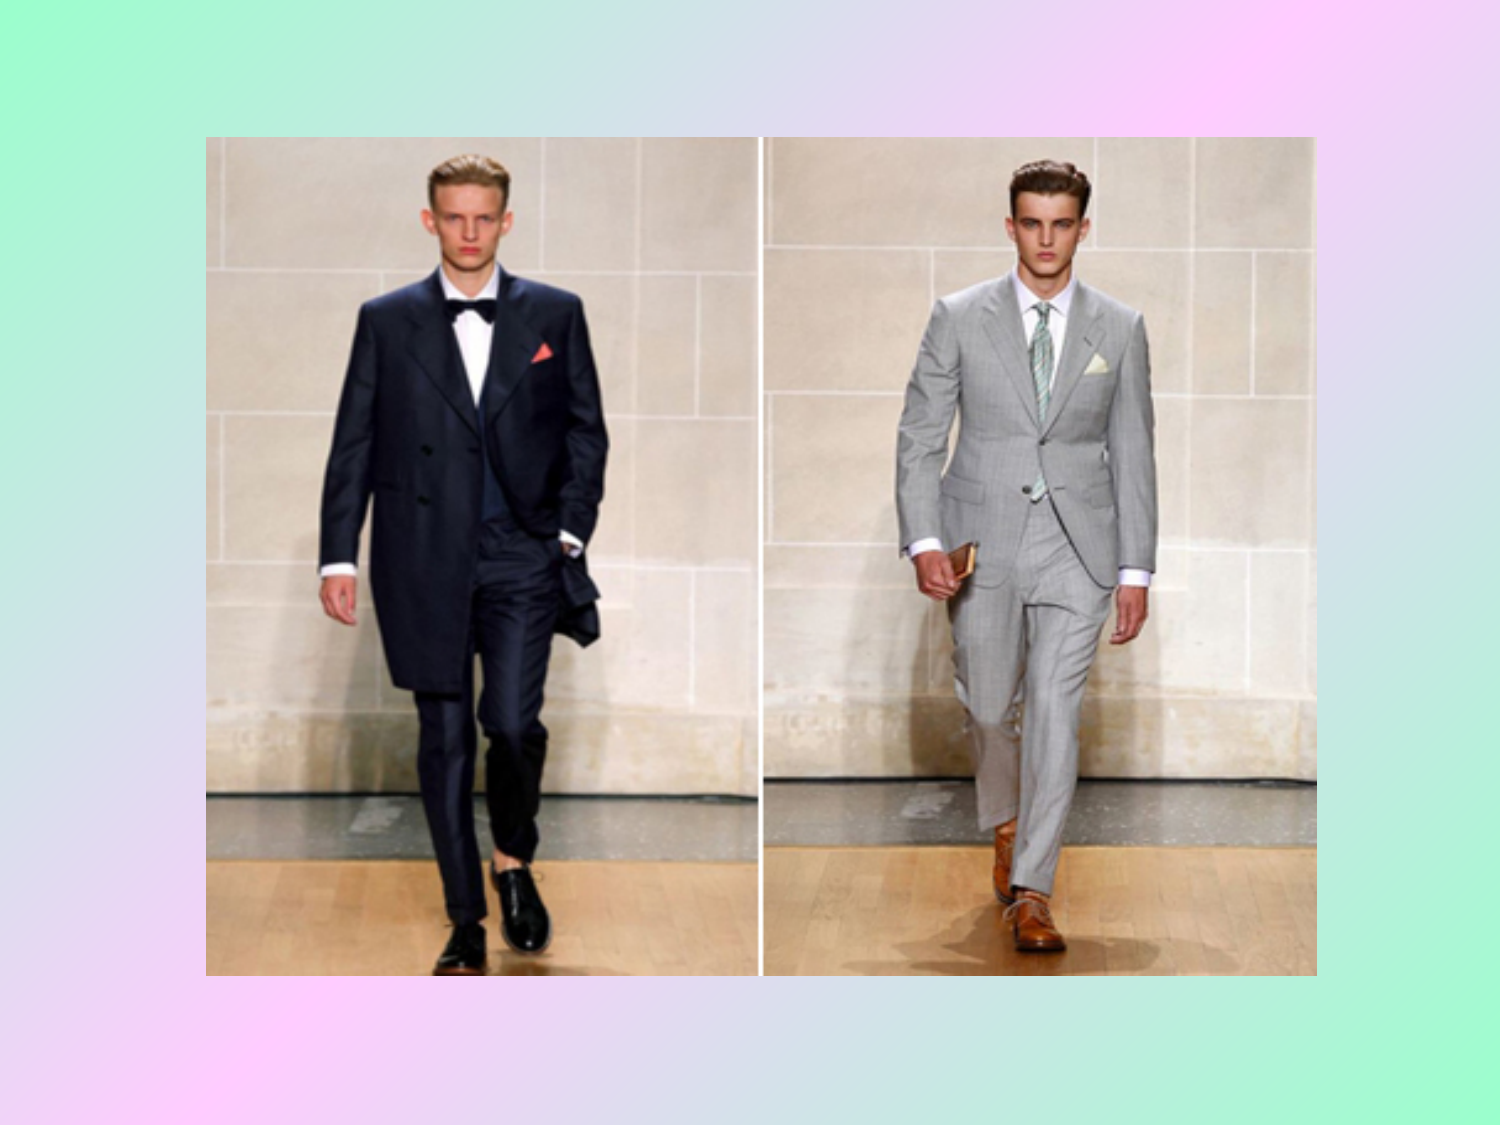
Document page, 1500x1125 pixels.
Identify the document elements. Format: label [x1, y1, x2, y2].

picture [206, 136, 1318, 977]
